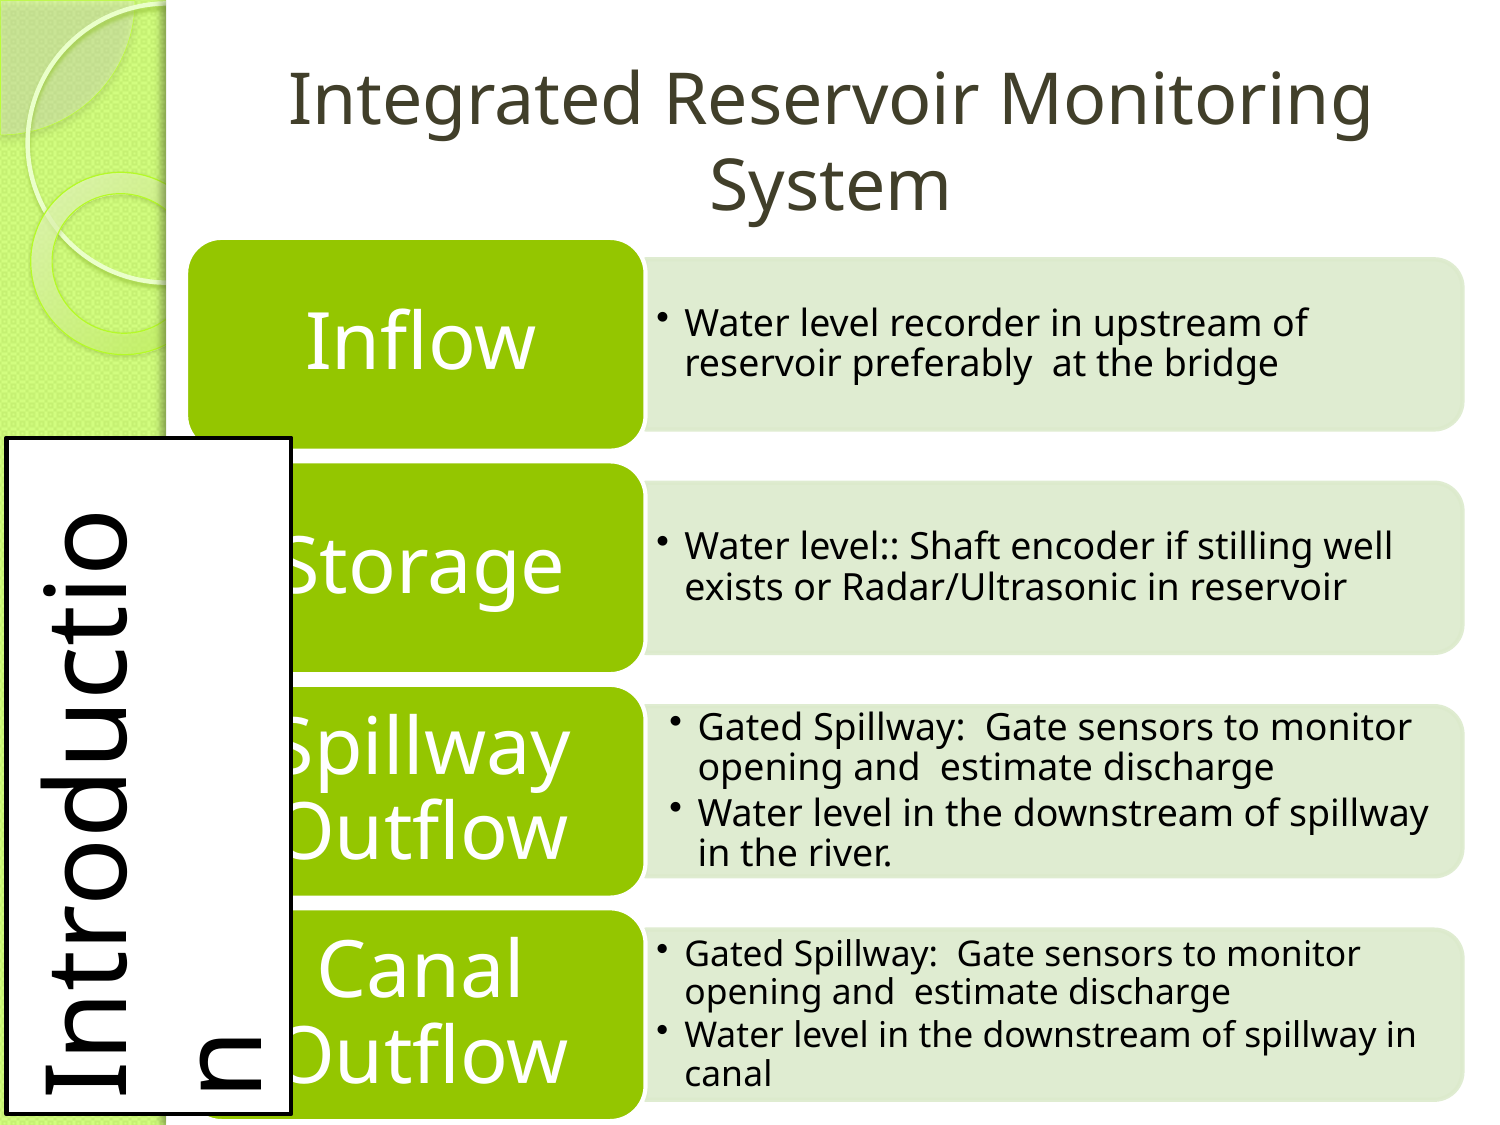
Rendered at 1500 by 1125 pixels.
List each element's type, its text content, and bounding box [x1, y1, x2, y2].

title Integrated Reservoir Monitoring System [174, 45, 1488, 233]
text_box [185, 237, 1463, 1122]
text_box Introduction [4, 436, 178, 1116]
